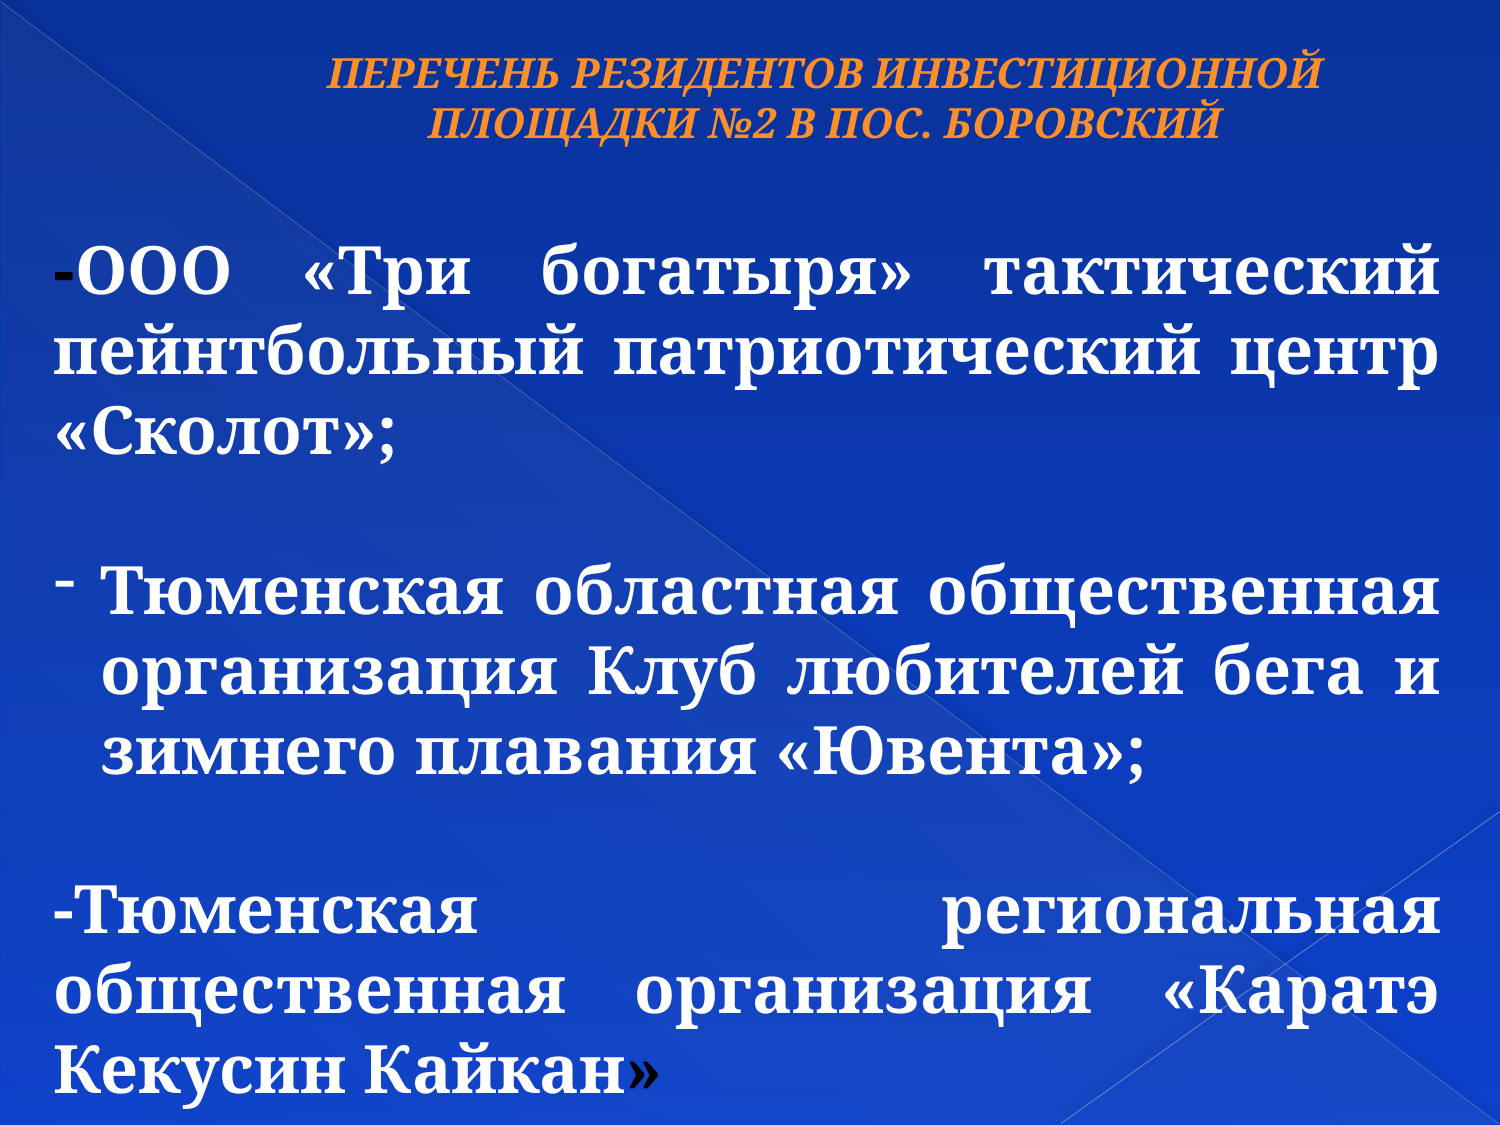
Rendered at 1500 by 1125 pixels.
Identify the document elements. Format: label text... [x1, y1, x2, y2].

title Перечень резидентов инвестиционной площадки №2 в пос. Боровский [159, 45, 1412, 149]
text_box [88, 597, 987, 789]
text_box -ООО «Три богатыря» тактический пейнтбольный патриотический центр «Сколот»; Тюменская областная общественная организация Клуб любителей бега и зимнего плавания «Ювента»; -Тюменская региональная общественная организация «Каратэ Кекусин Кайкан» [38, 220, 1457, 1115]
